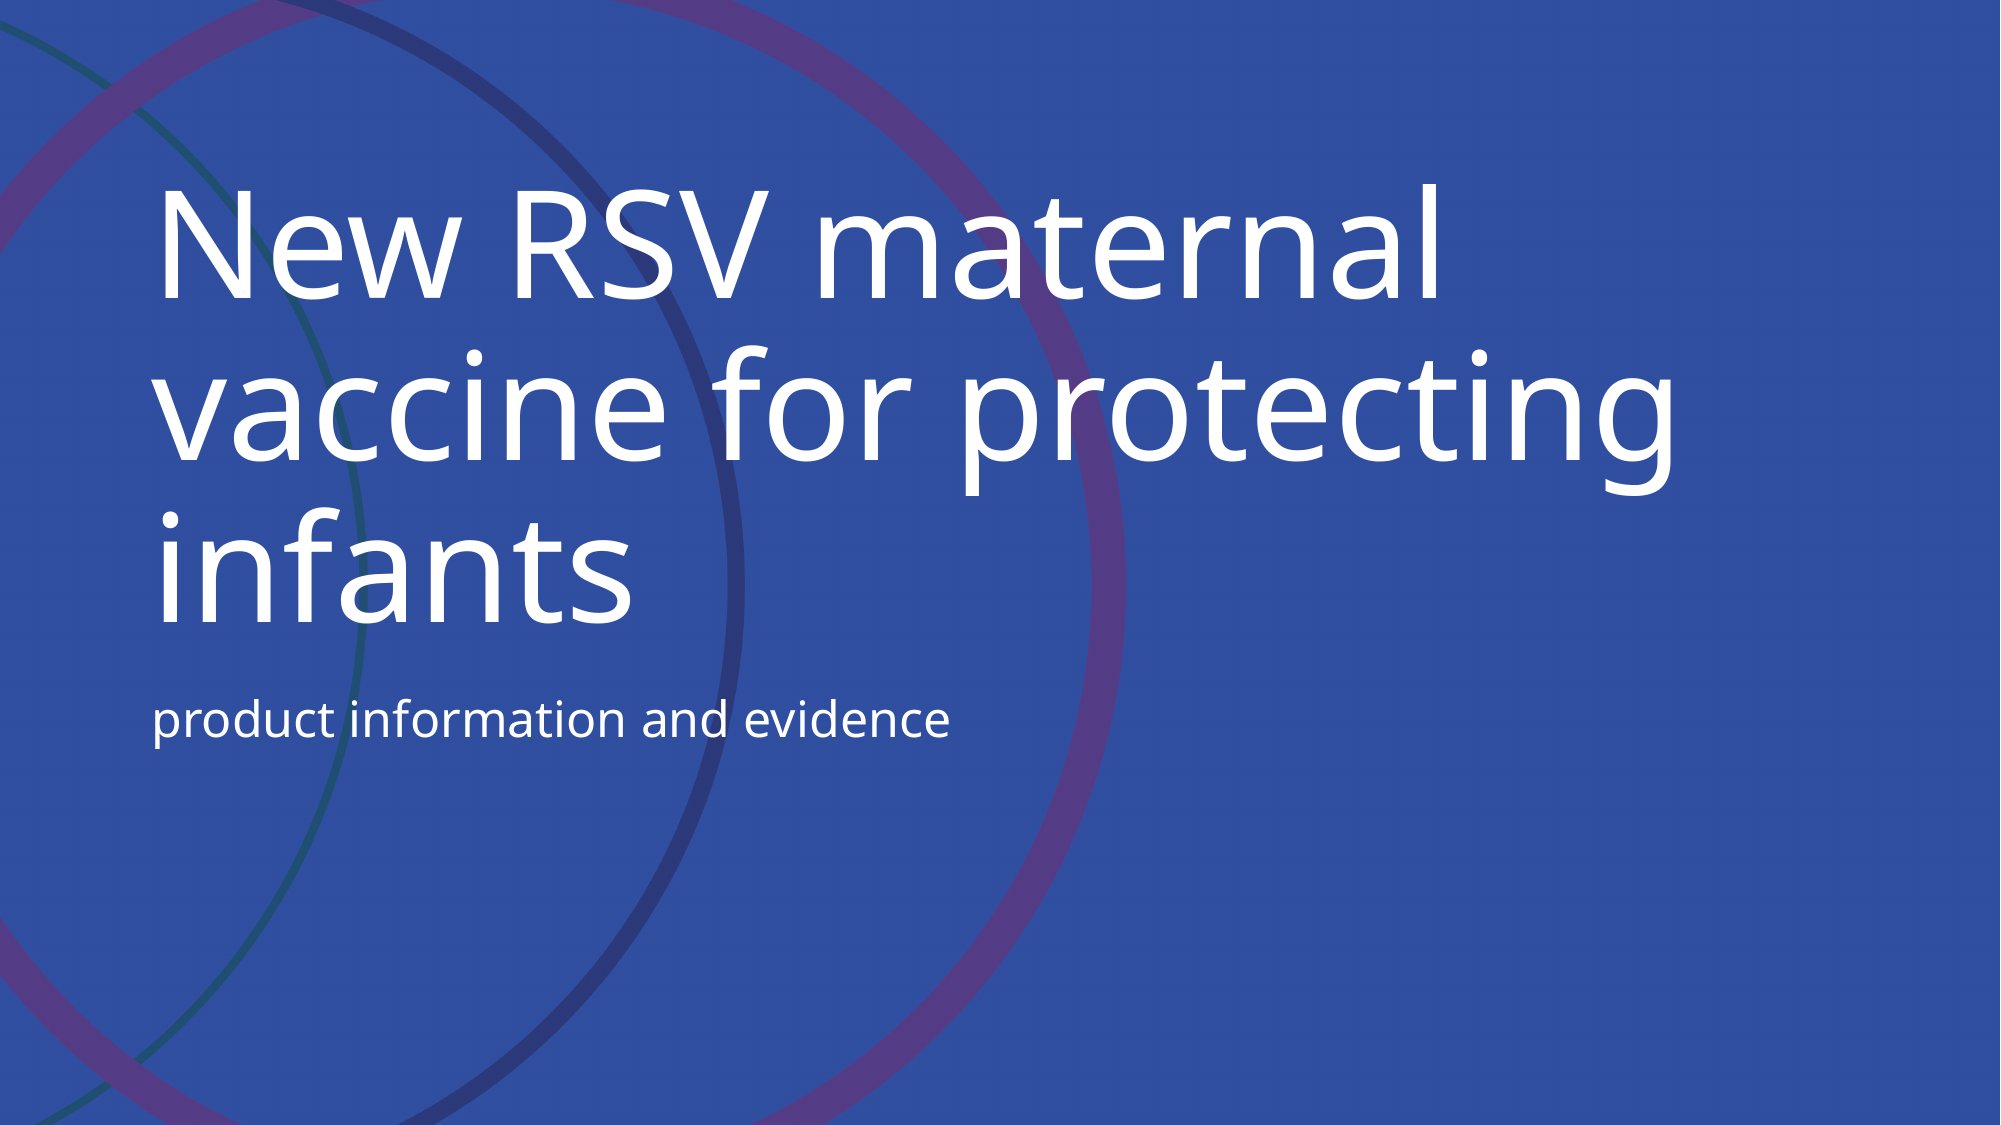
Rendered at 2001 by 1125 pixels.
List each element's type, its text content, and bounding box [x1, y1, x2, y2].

title New RSV maternal vaccine for protecting infants [136, 194, 1862, 663]
list product information and evidence [136, 687, 1886, 934]
picture [0, 0, 2000, 1125]
